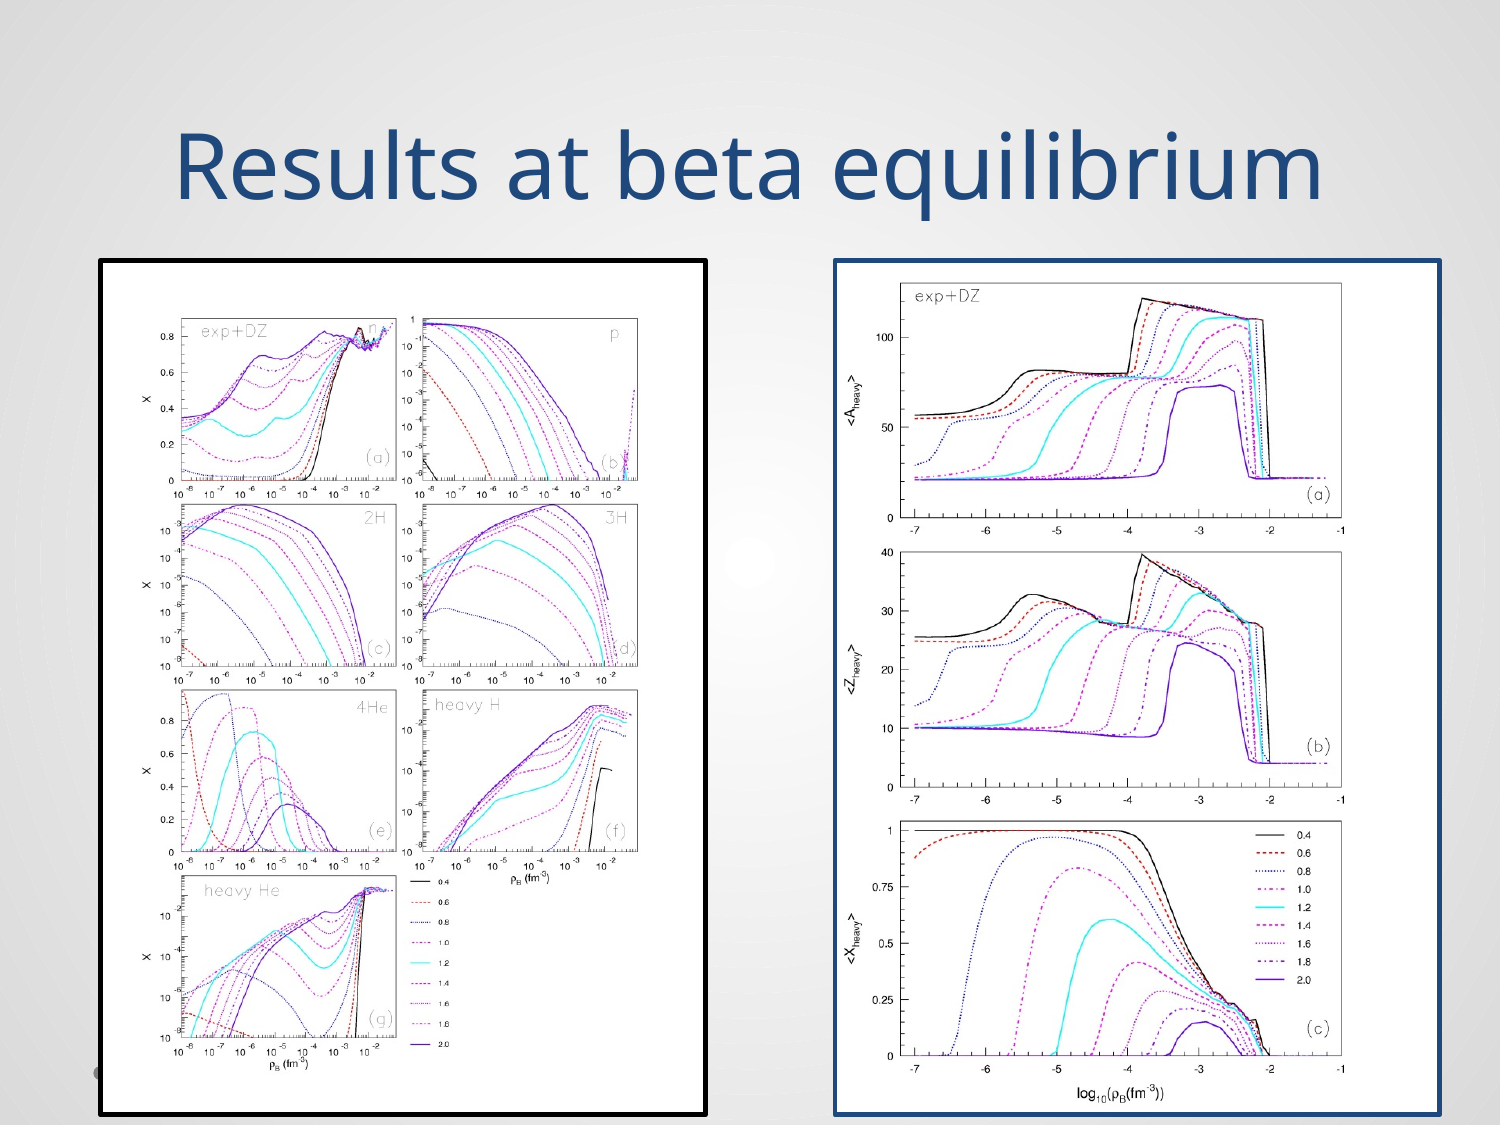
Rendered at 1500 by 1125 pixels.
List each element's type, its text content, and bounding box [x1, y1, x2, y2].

title Results at beta equilibrium [75, 24, 1425, 225]
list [836, 262, 1438, 1113]
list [102, 262, 704, 1113]
